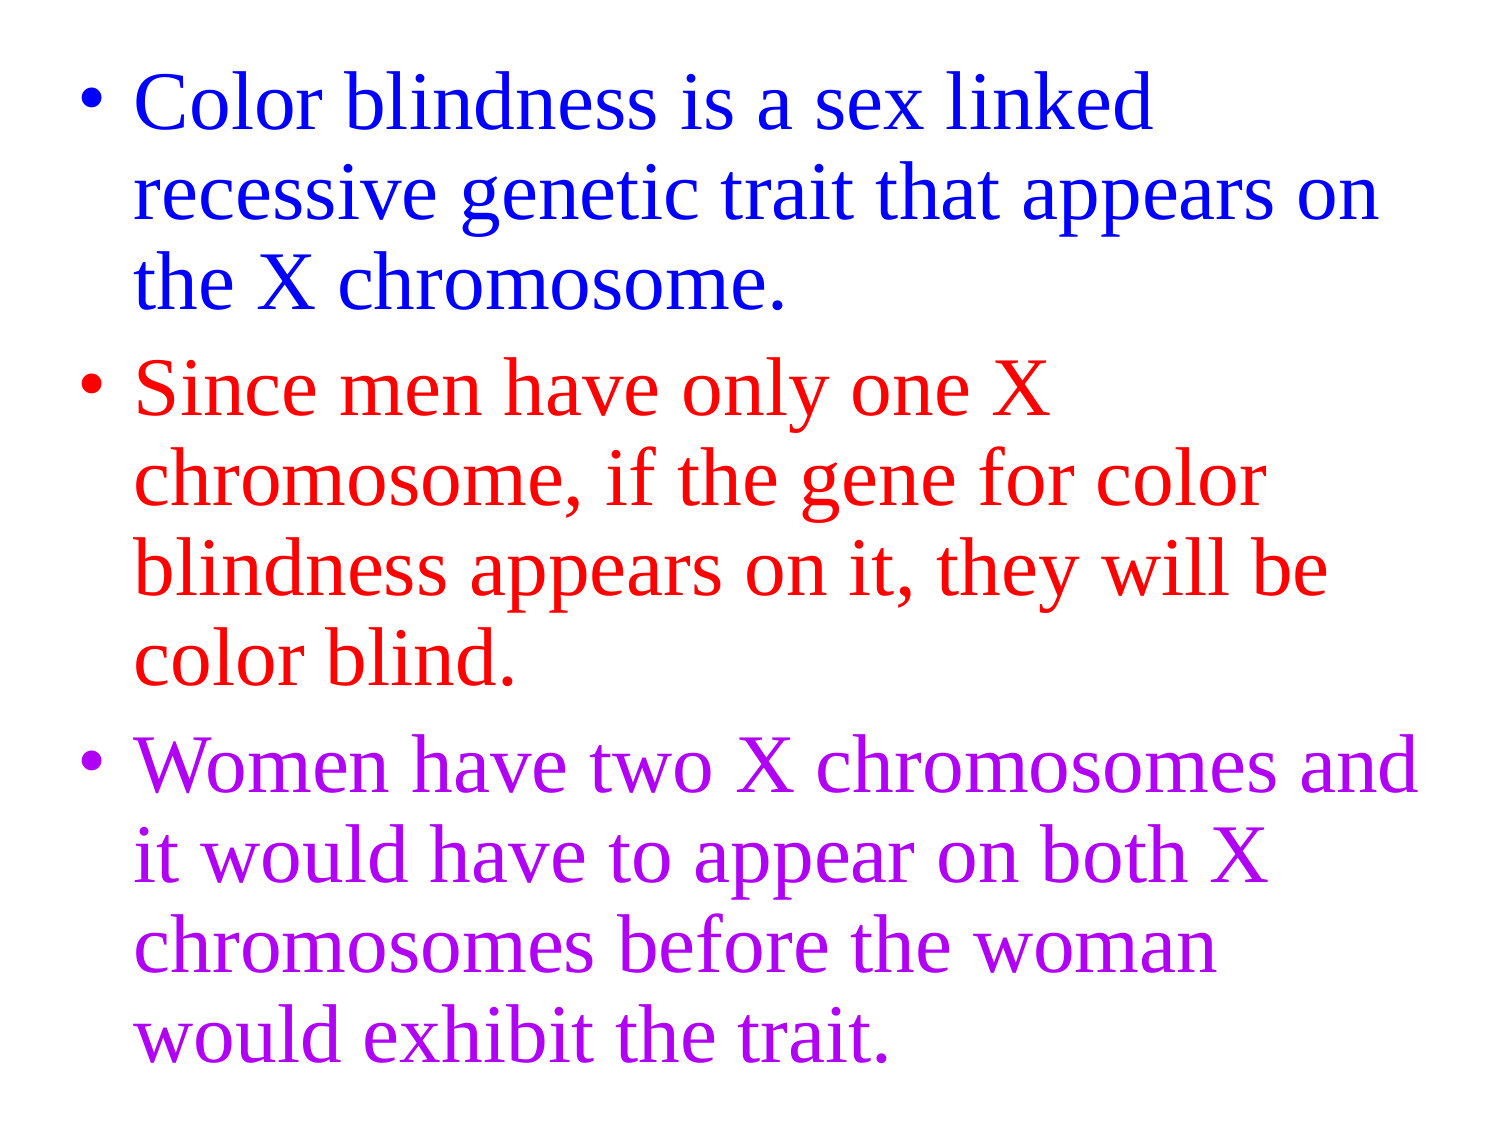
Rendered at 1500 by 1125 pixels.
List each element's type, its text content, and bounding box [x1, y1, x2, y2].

list Color blindness is a sex linked recessive genetic trait that appears on the X chromosome. Since men have only one X chromosome, if the gene for color blindness appears on it, they will be color blind. Women have two X chromosomes and it would have to appear on both X chromosomes before the woman would exhibit the trait. [62, 50, 1438, 988]
